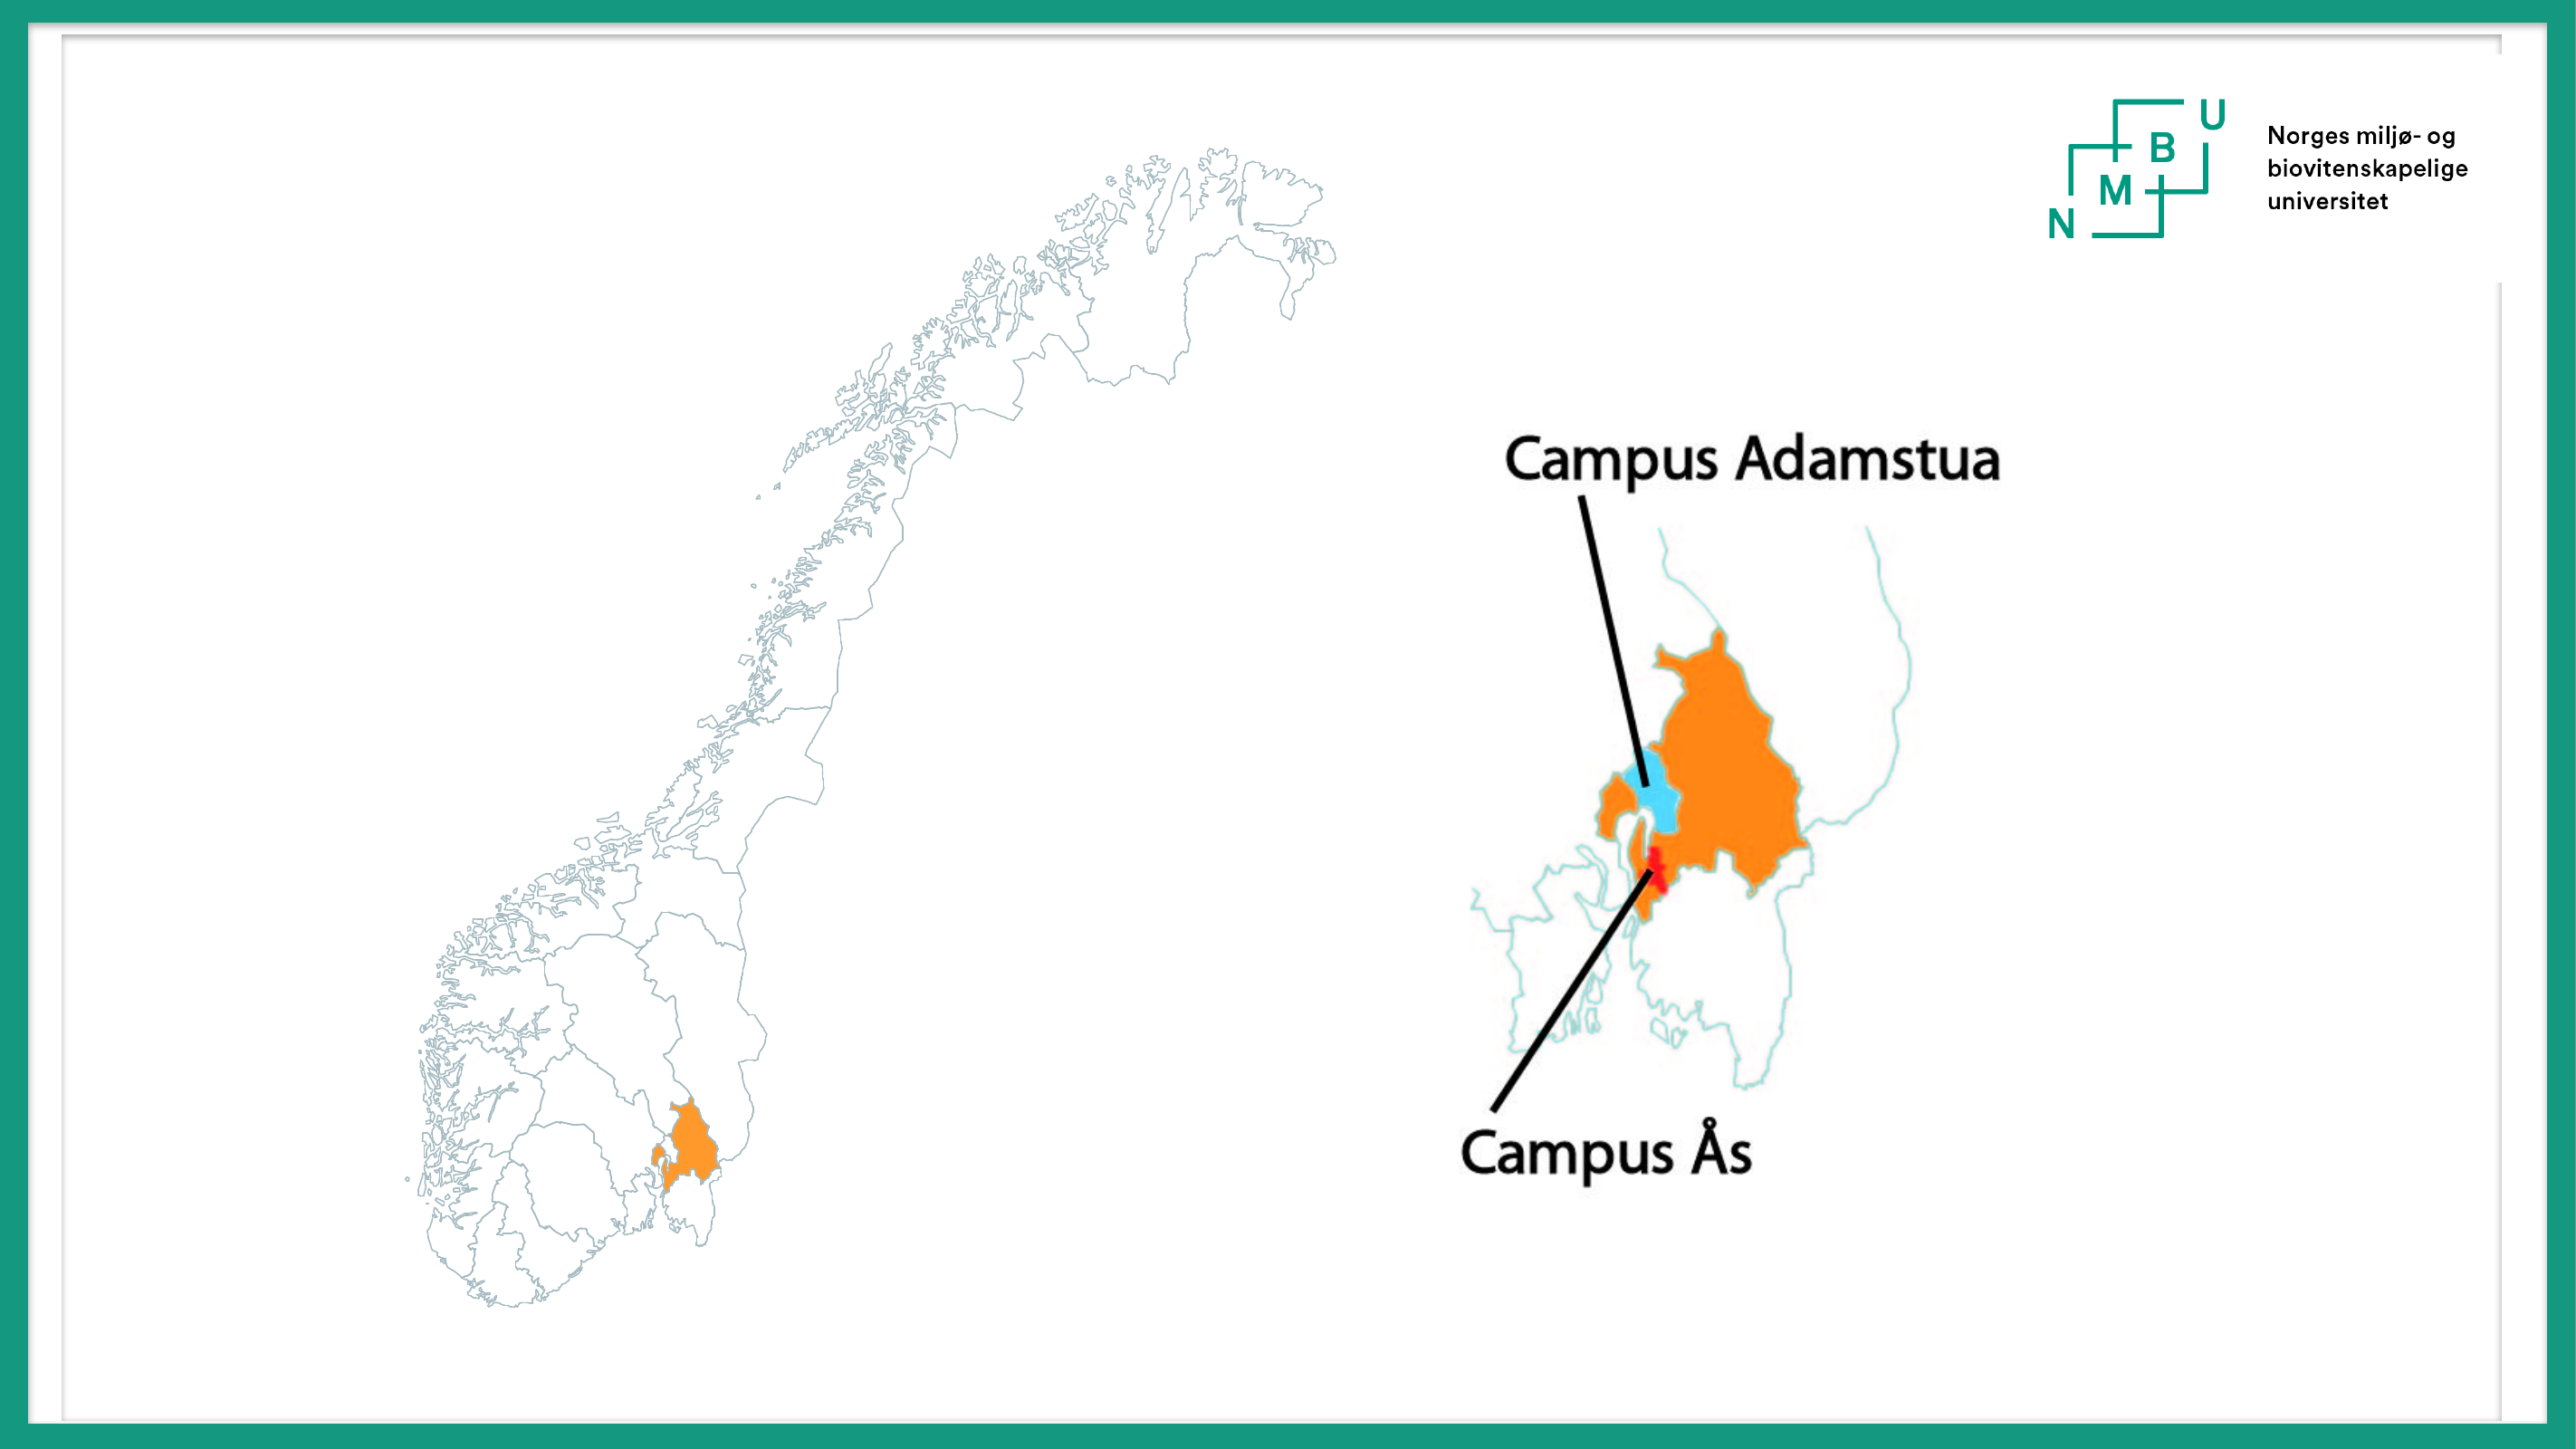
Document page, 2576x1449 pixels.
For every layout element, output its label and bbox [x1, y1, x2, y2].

text_box [0, 0, 2576, 1449]
picture [2004, 54, 2511, 283]
picture [404, 147, 1338, 1309]
picture [1422, 289, 2006, 1223]
